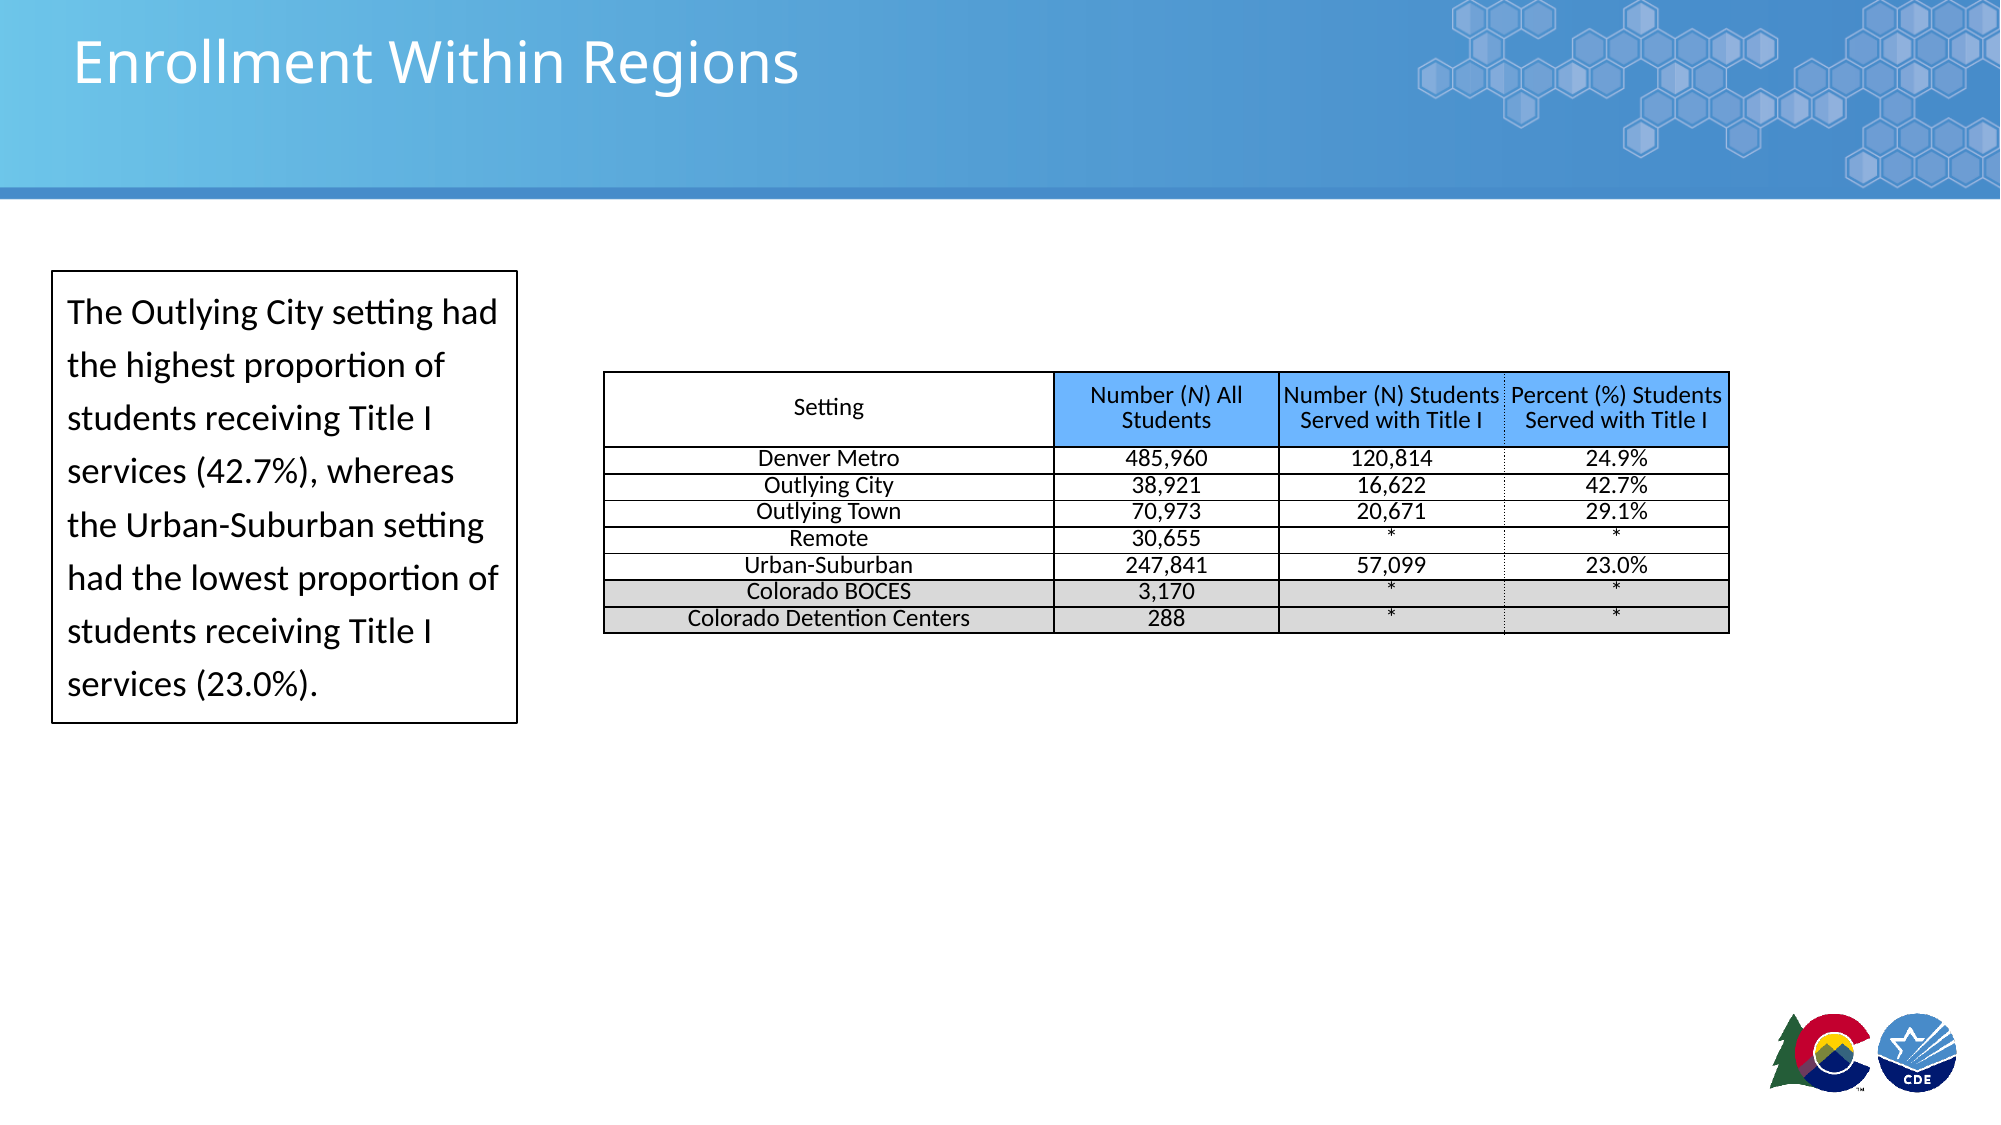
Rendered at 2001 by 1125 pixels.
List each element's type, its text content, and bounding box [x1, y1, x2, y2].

table_cell 29.1% [1504, 501, 1728, 526]
table_cell * [1280, 581, 1504, 606]
picture [1768, 1012, 1957, 1093]
table_cell 20,671 [1280, 501, 1504, 526]
table_cell 42.7% [1504, 475, 1728, 500]
table_header Setting [605, 373, 1053, 446]
table_header Number (N) All Students [1055, 373, 1278, 446]
table_cell Remote [605, 528, 1053, 553]
table_cell 288 [1055, 608, 1278, 632]
table_cell 247,841 [1055, 554, 1278, 579]
list The Outlying City setting had the highest proportion of students receiving Title I services (42.7%), whereas the Urban-Suburban setting had the lowest proportion of students receiving Title I services (23.0%). [52, 270, 518, 723]
table_cell Colorado Detention Centers [605, 608, 1053, 632]
table_cell Colorado BOCES [605, 581, 1053, 606]
table_cell * [1280, 528, 1504, 553]
table_cell Outlying Town [605, 501, 1053, 526]
table_cell 38,921 [1055, 475, 1278, 500]
table_cell 30,655 [1055, 528, 1278, 553]
table_cell 70,973 [1055, 501, 1278, 526]
table_header Number (N) Students Served with Title I [1280, 373, 1504, 446]
table_cell * [1280, 608, 1504, 632]
table_cell 3,170 [1055, 581, 1278, 606]
table_cell * [1504, 581, 1728, 606]
table_cell 24.9% [1504, 448, 1728, 473]
table_cell * [1504, 528, 1728, 553]
table_cell Urban-Suburban [605, 554, 1053, 579]
title Enrollment Within Regions [72, 33, 1396, 182]
table_cell 23.0% [1504, 554, 1728, 579]
table_cell 120,814 [1280, 448, 1504, 473]
table_cell * [1504, 608, 1728, 632]
picture [0, 0, 2000, 200]
table_cell 57,099 [1280, 554, 1504, 579]
table_cell Denver Metro [605, 448, 1053, 473]
table_header Percent (%) Students Served with Title I [1504, 373, 1728, 446]
table_cell 485,960 [1055, 448, 1278, 473]
table_cell Outlying City [605, 475, 1053, 500]
table_cell 16,622 [1280, 475, 1504, 500]
